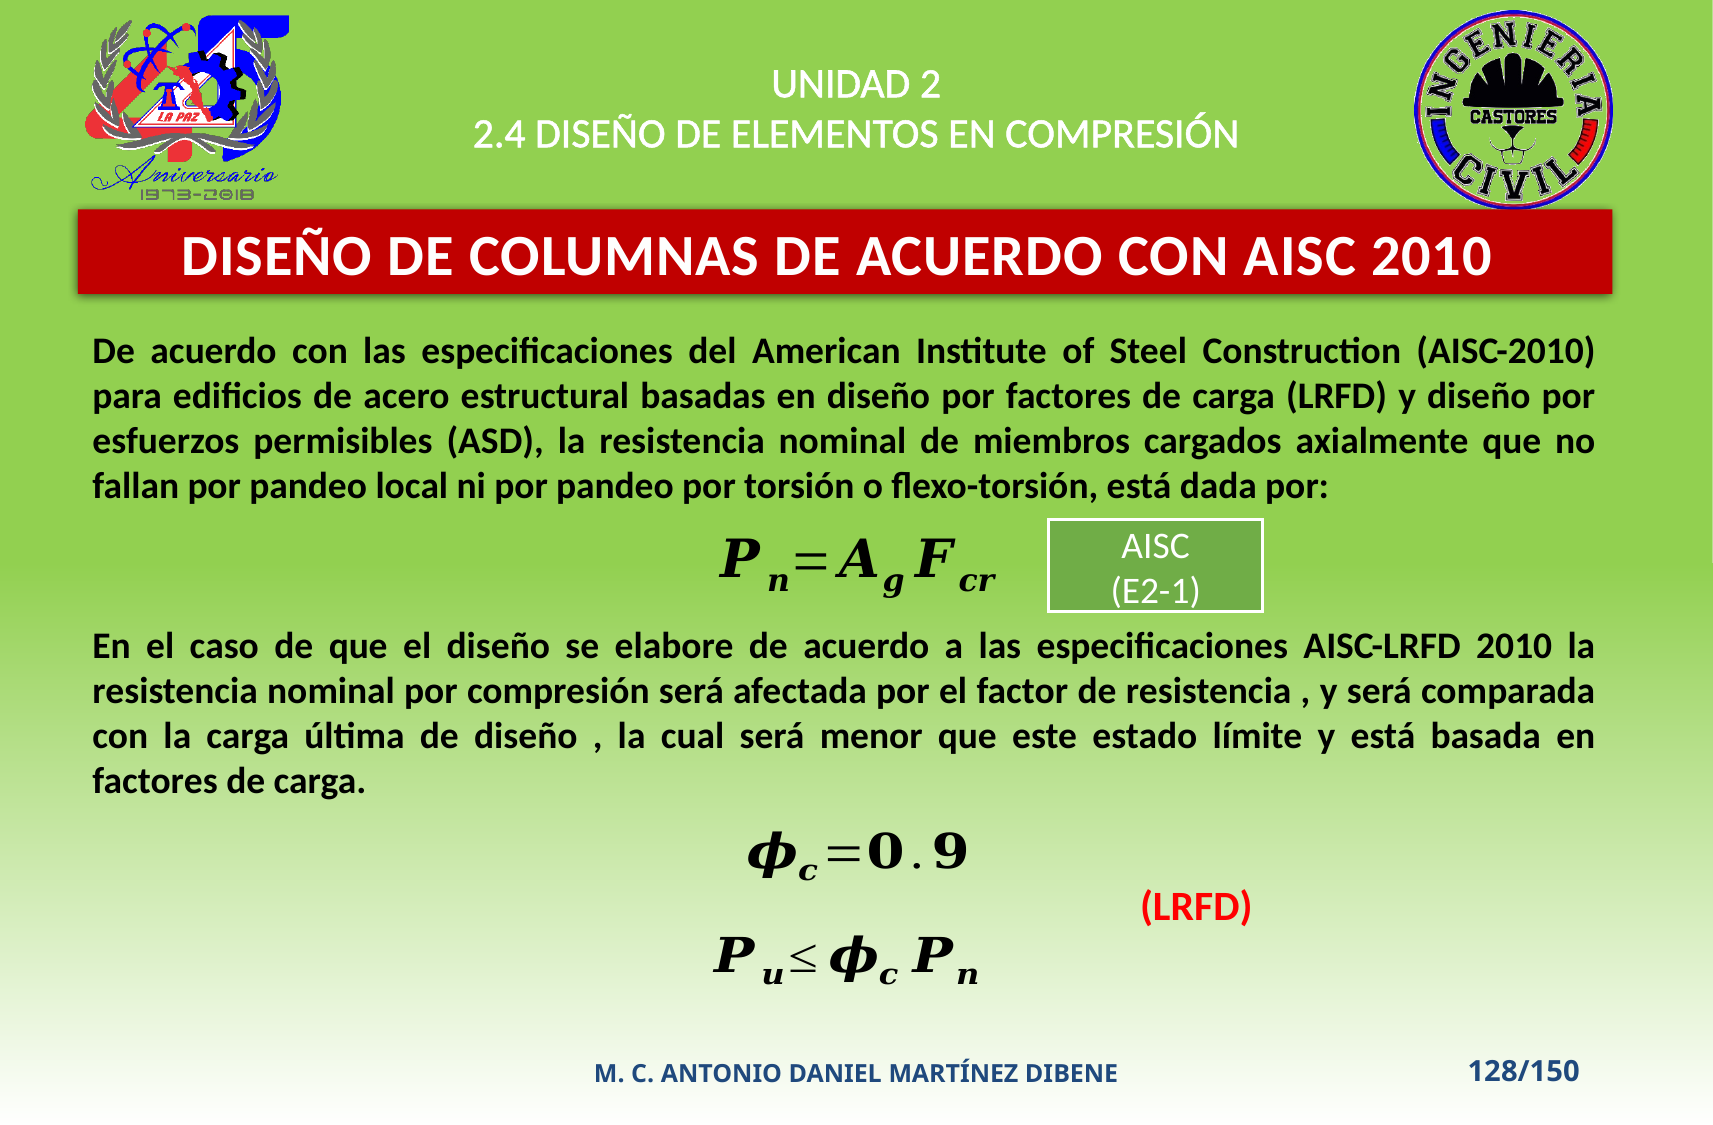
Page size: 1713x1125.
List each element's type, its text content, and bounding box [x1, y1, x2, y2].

picture [77, 4, 298, 209]
text_box UNIDAD 2 2.4 DISEÑO DE ELEMENTOS EN COMPRESIÓN [283, 48, 1430, 163]
text_box (LRFD) [1125, 871, 1400, 936]
slide_number 128/150 [1209, 1042, 1595, 1103]
text_box De acuerdo con las especificaciones del American Institute of Steel Construction (AISC-2010) para edificios de acero estructural basadas en diseño por factores de carga (LRFD) y diseño por esfuerzos permisibles (ASD), la resistencia nominal de miembros cargados axialmente que no fallan por pandeo local ni por pandeo por torsión o flexo-torsión, está dada por: [77, 318, 1613, 514]
text_box AISC (E2-1) [1047, 518, 1264, 613]
text_box [0, 1048, 1713, 1106]
text_box DISEÑO DE COLUMNAS DE ACUERDO CON AISC 2010 [77, 209, 1613, 294]
picture [1414, 10, 1613, 209]
footer M. C. ANTONIO DANIEL MARTÍNEZ DIBENE [567, 1042, 1146, 1103]
